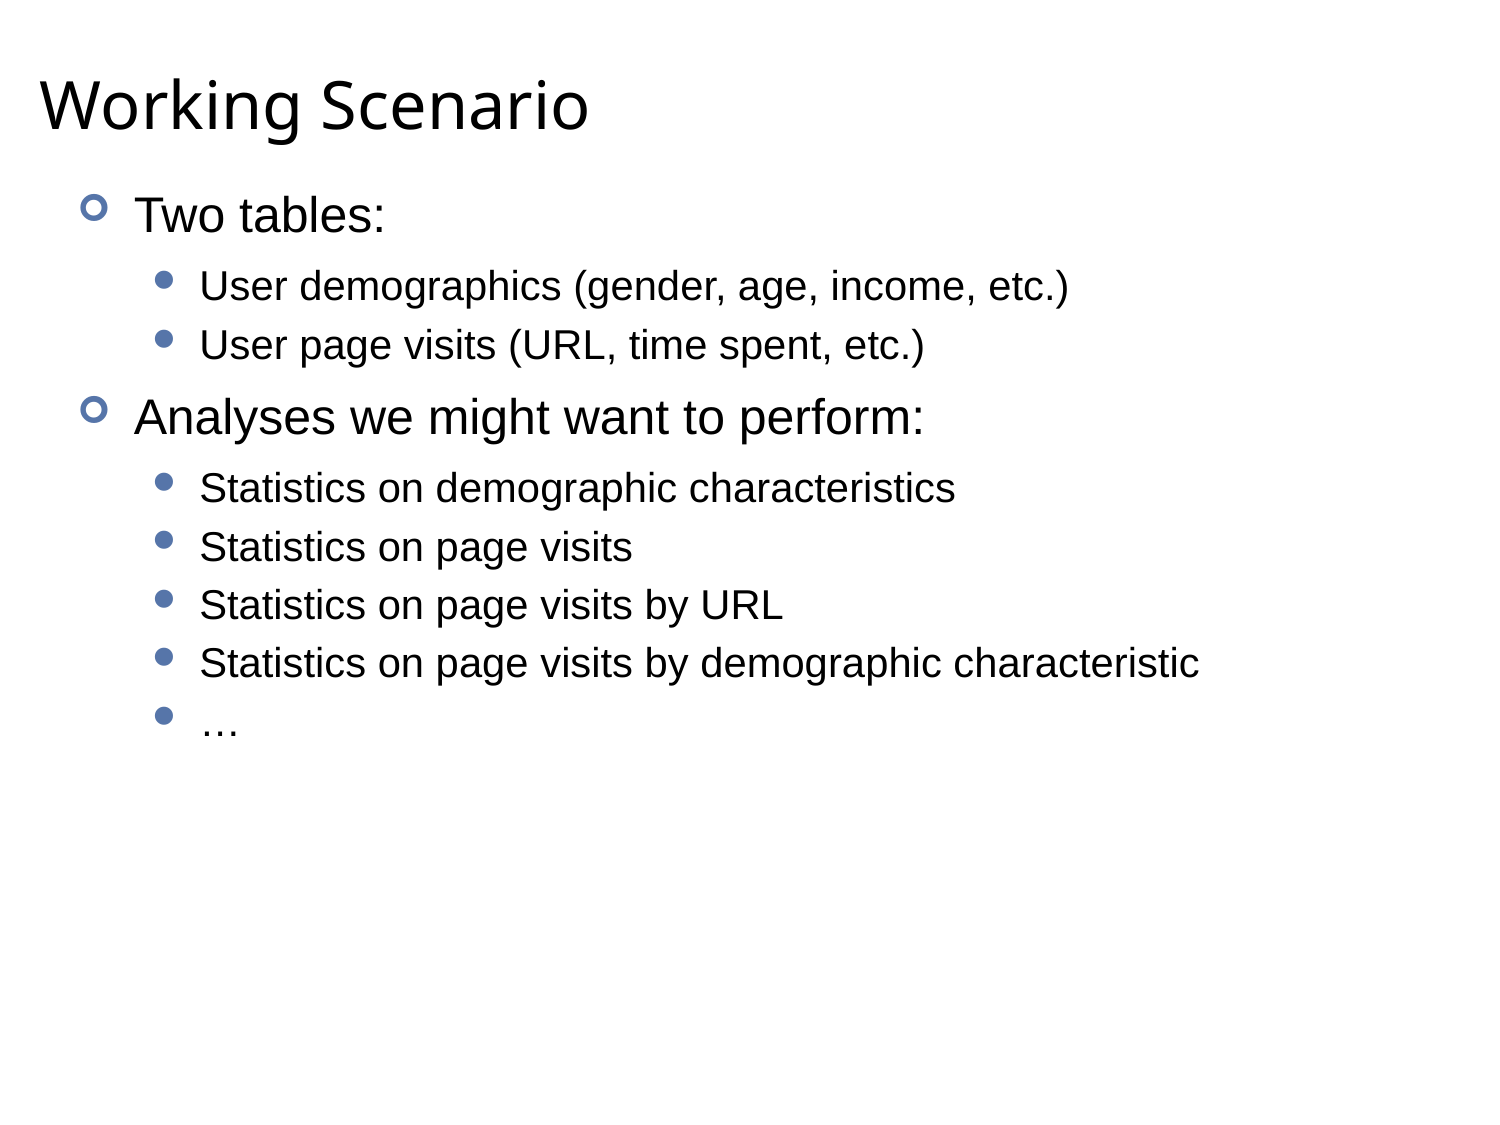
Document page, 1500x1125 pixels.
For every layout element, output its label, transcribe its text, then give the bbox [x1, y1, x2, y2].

title Working Scenario [24, 18, 1451, 188]
list Two tables: User demographics (gender, age, income, etc.) User page visits (URL, time spent, etc.) Analyses we might want to perform: Statistics on demographic characteristics Statistics on page visits Statistics on page visits by URL Statistics on page visits by demographic characteristic … [62, 174, 1451, 1013]
